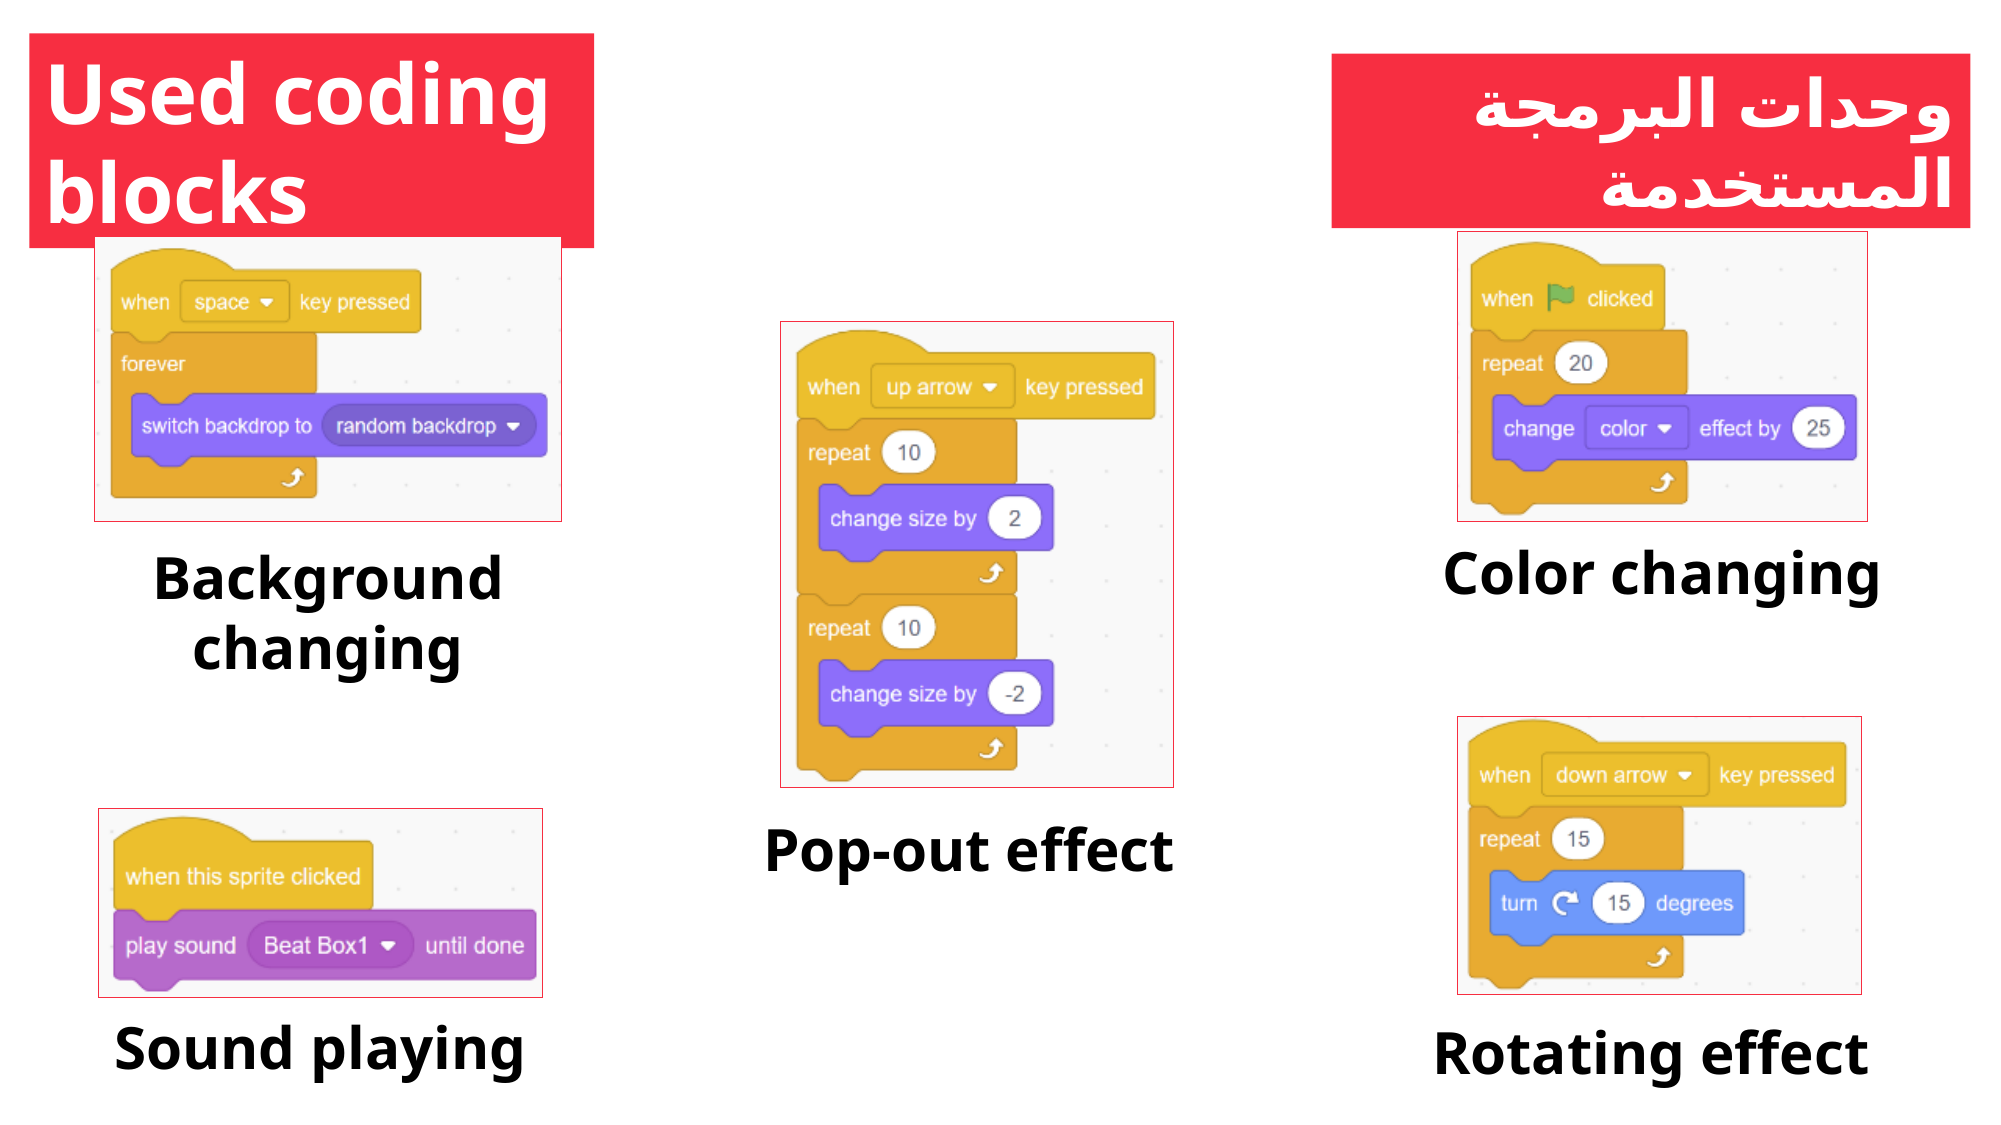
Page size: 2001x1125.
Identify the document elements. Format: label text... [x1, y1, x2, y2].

picture [94, 236, 562, 522]
text_box Color changing [1406, 529, 1919, 614]
text_box Used coding blocks [29, 33, 595, 249]
text_box Background changing [72, 534, 584, 689]
text_box Sound playing [64, 1003, 577, 1089]
picture [1457, 716, 1862, 995]
picture [1457, 231, 1868, 522]
text_box Rotating effect [1395, 1008, 1907, 1094]
picture [98, 808, 543, 998]
picture [779, 321, 1174, 788]
text_box وحدات البرمجة المستخدمة [1331, 53, 1971, 229]
text_box Pop-out effect [720, 805, 1233, 891]
